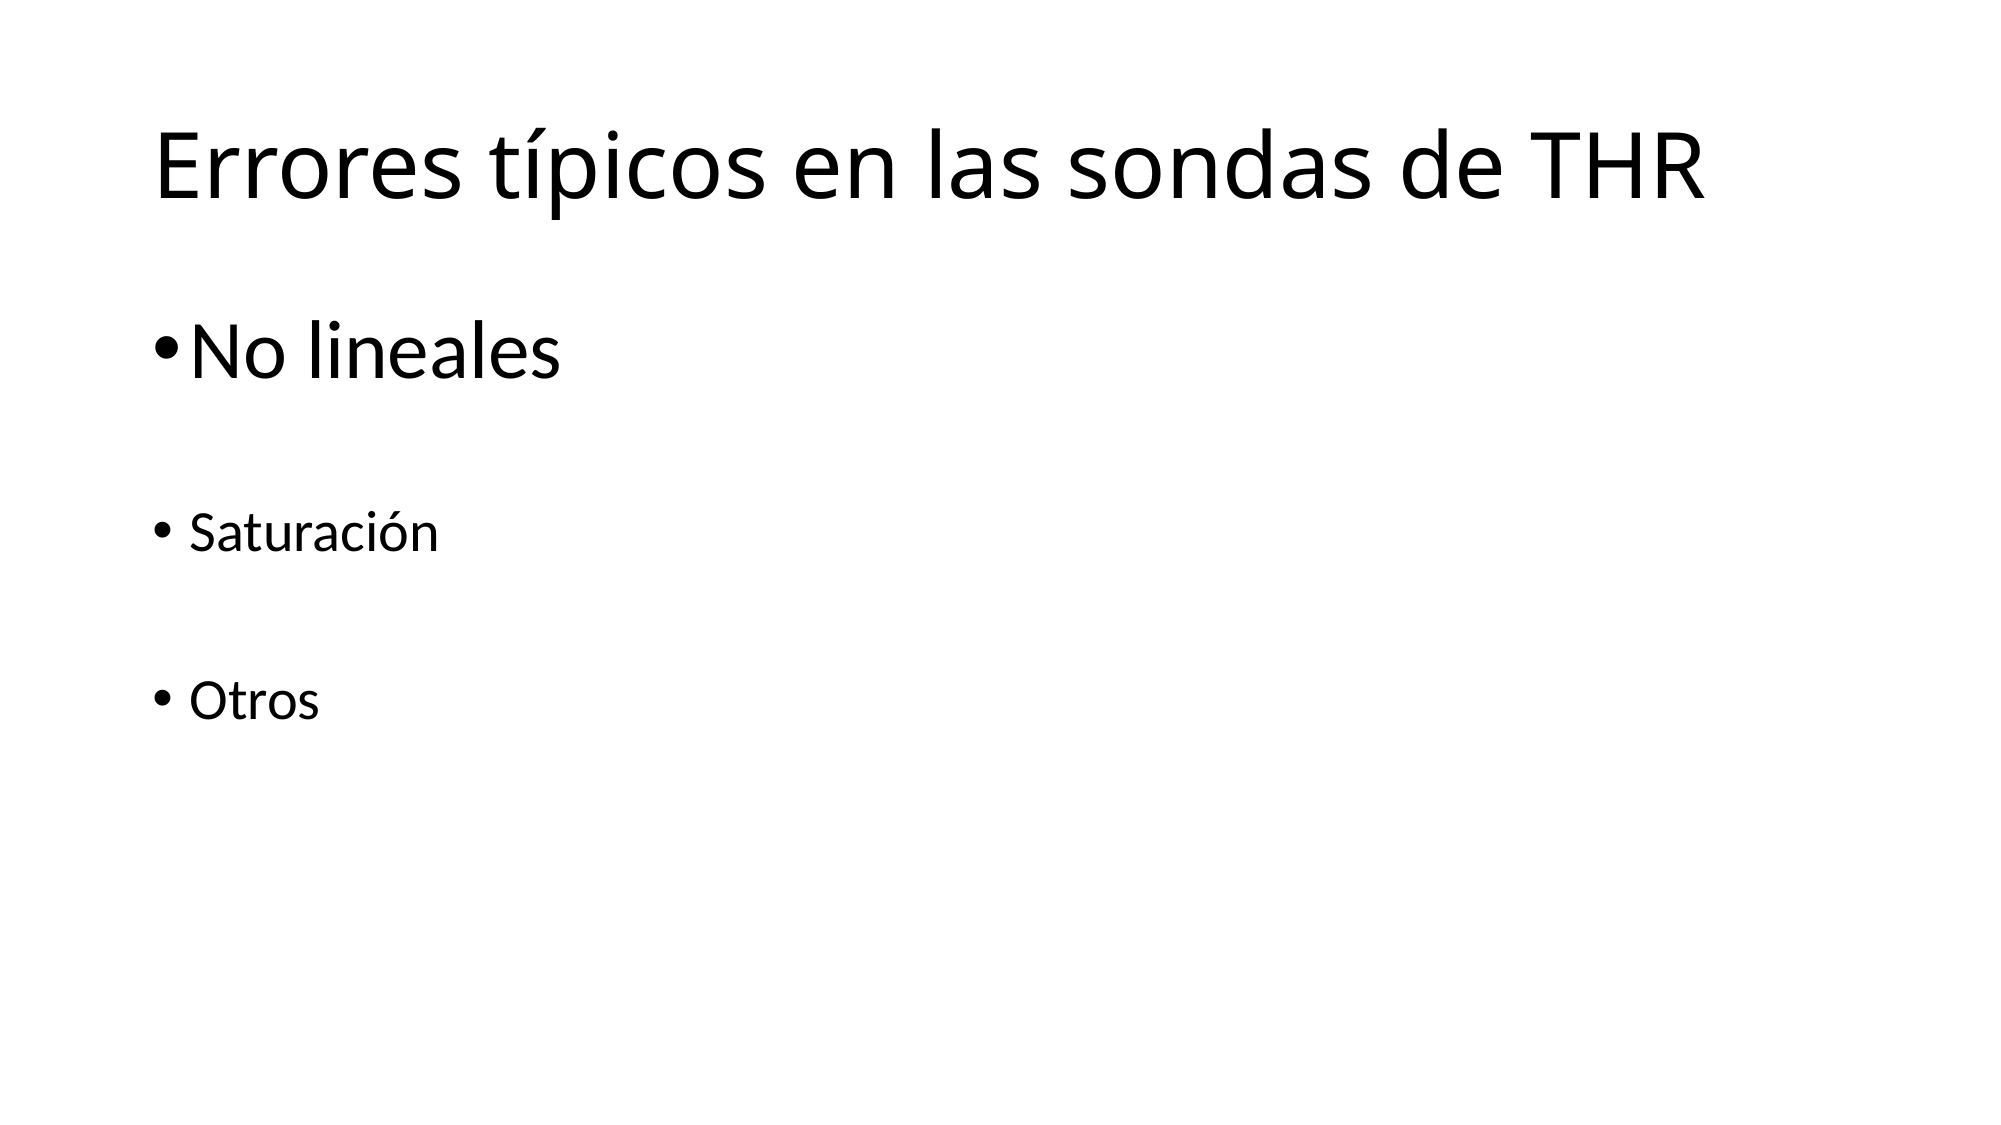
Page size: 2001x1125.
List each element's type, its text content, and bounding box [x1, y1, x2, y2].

list No lineales Saturación Otros [137, 299, 1863, 1014]
title Errores típicos en las sondas de THR [137, 59, 1863, 278]
